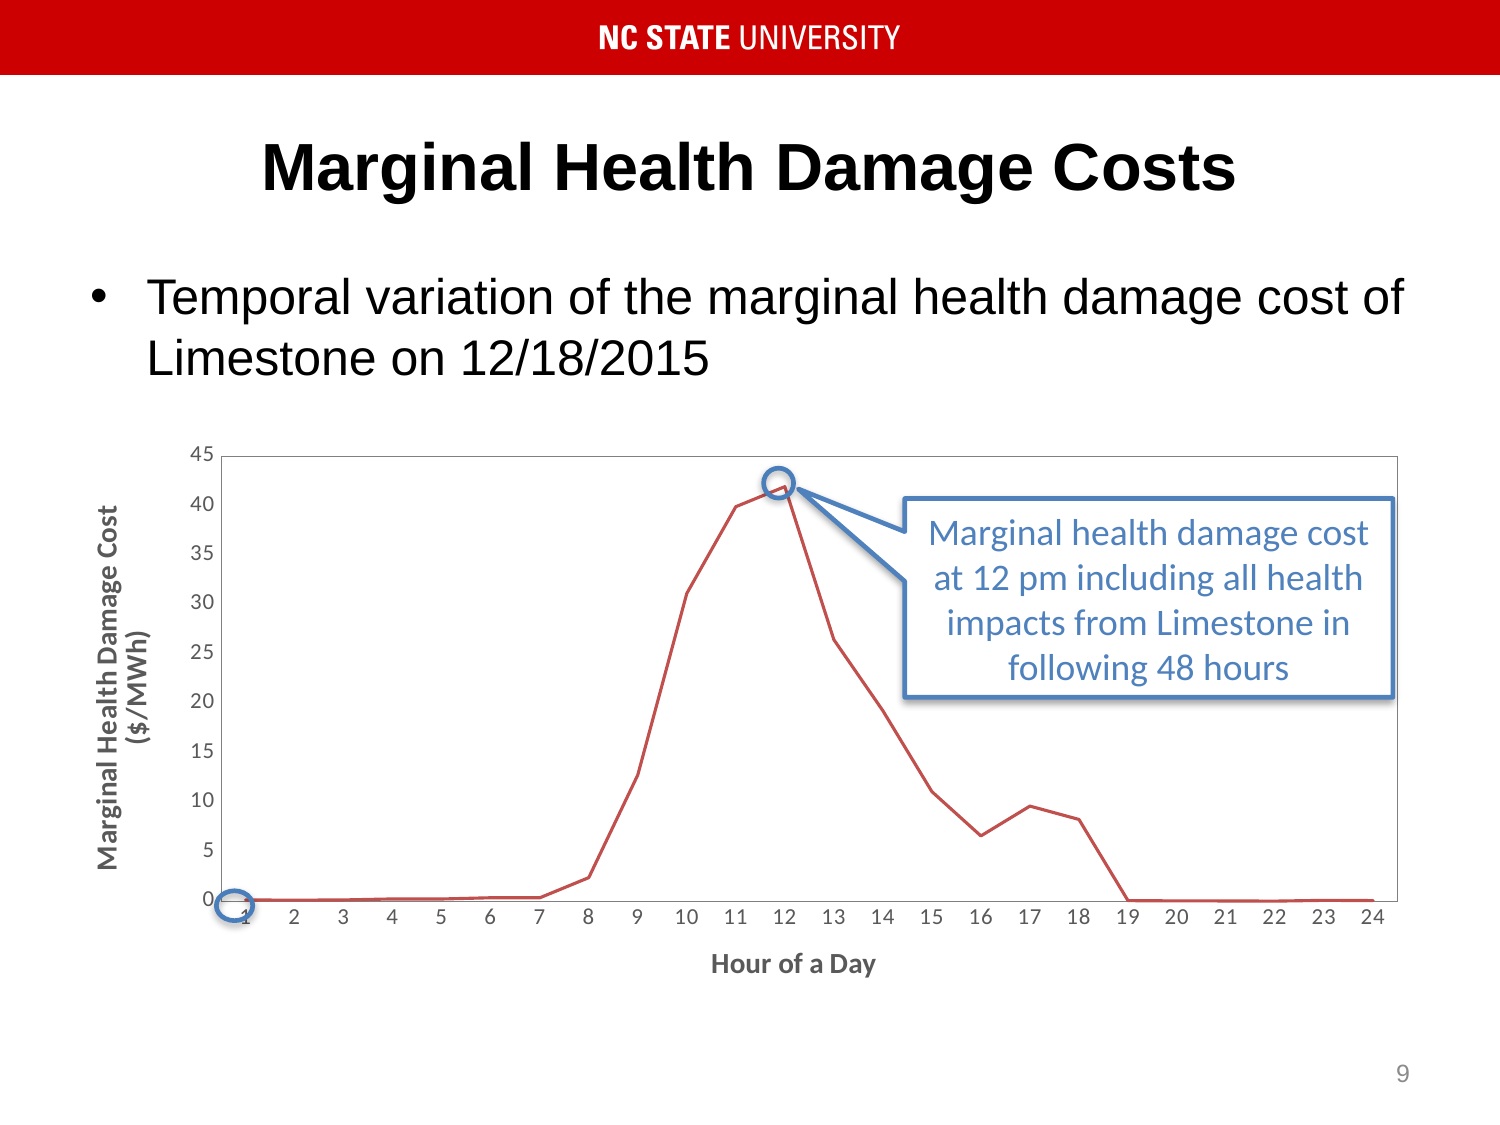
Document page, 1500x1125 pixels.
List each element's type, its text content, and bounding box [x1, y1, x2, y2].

title Marginal Health Damage Costs [75, 76, 1425, 252]
chart [59, 432, 1426, 1015]
slide_number 9 [1074, 1042, 1425, 1103]
text_box Temporal variation of the marginal health damage cost of Limestone on 12/18/2015 [74, 257, 1425, 432]
picture [0, 0, 1500, 75]
